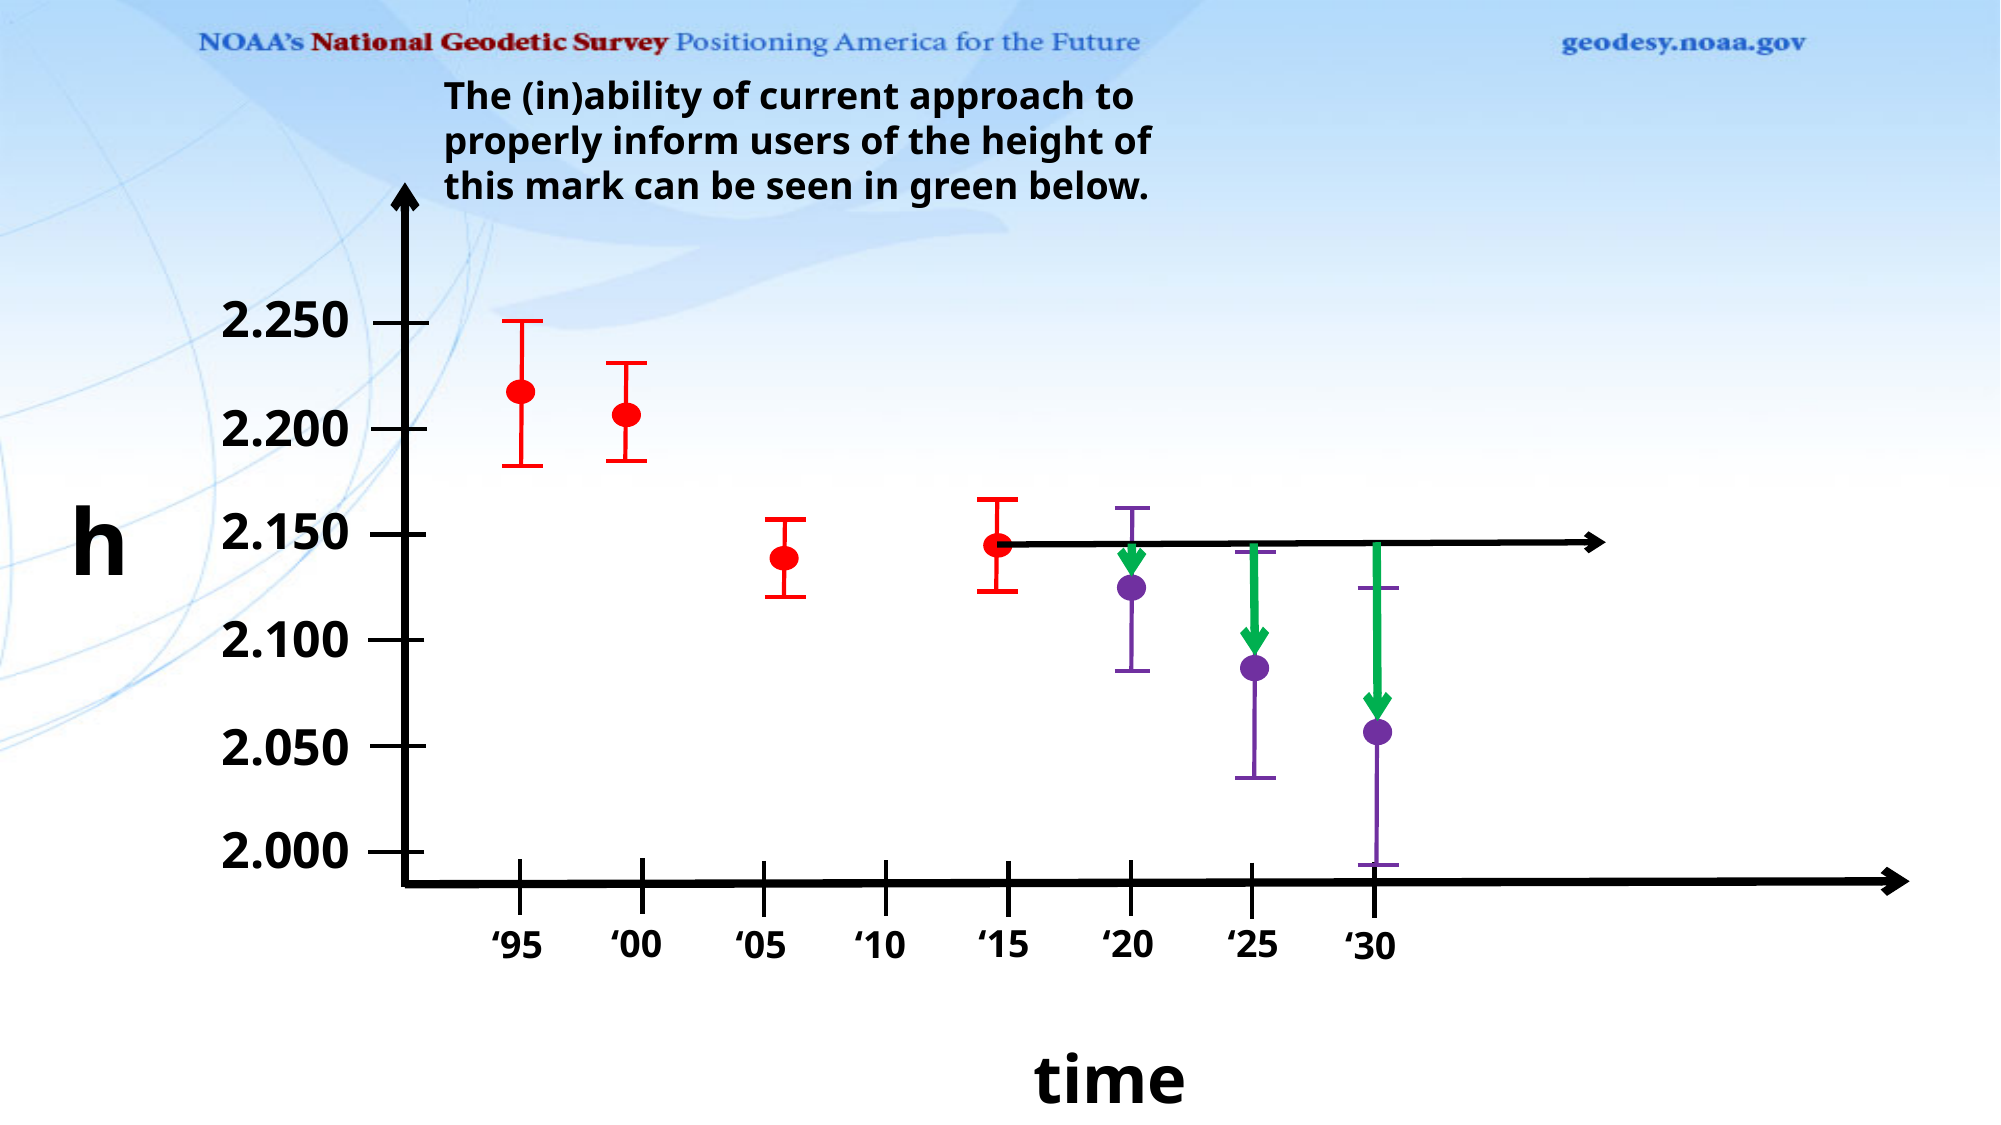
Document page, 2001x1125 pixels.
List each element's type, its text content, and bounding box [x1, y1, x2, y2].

picture [0, 0, 2001, 1125]
text_box time [1018, 1029, 1203, 1124]
text_box 2.100 [206, 599, 365, 675]
text_box 2.050 [206, 708, 365, 784]
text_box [1424, 880, 1910, 885]
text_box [996, 541, 1376, 545]
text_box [404, 880, 464, 885]
text_box 2.000 [206, 811, 365, 887]
text_box h [54, 476, 145, 602]
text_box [501, 320, 1019, 597]
text_box The (in)ability of current approach to properly inform users of the height of this mark can be seen in green below. [428, 64, 1429, 215]
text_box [1235, 553, 1277, 779]
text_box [1114, 508, 1151, 540]
text_box 2.200 [206, 389, 365, 464]
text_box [1378, 541, 1607, 545]
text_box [469, 857, 1420, 976]
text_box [1357, 587, 1399, 865]
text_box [1114, 553, 1151, 672]
text_box 2.250 [206, 280, 365, 356]
text_box 2.150 [206, 492, 365, 567]
